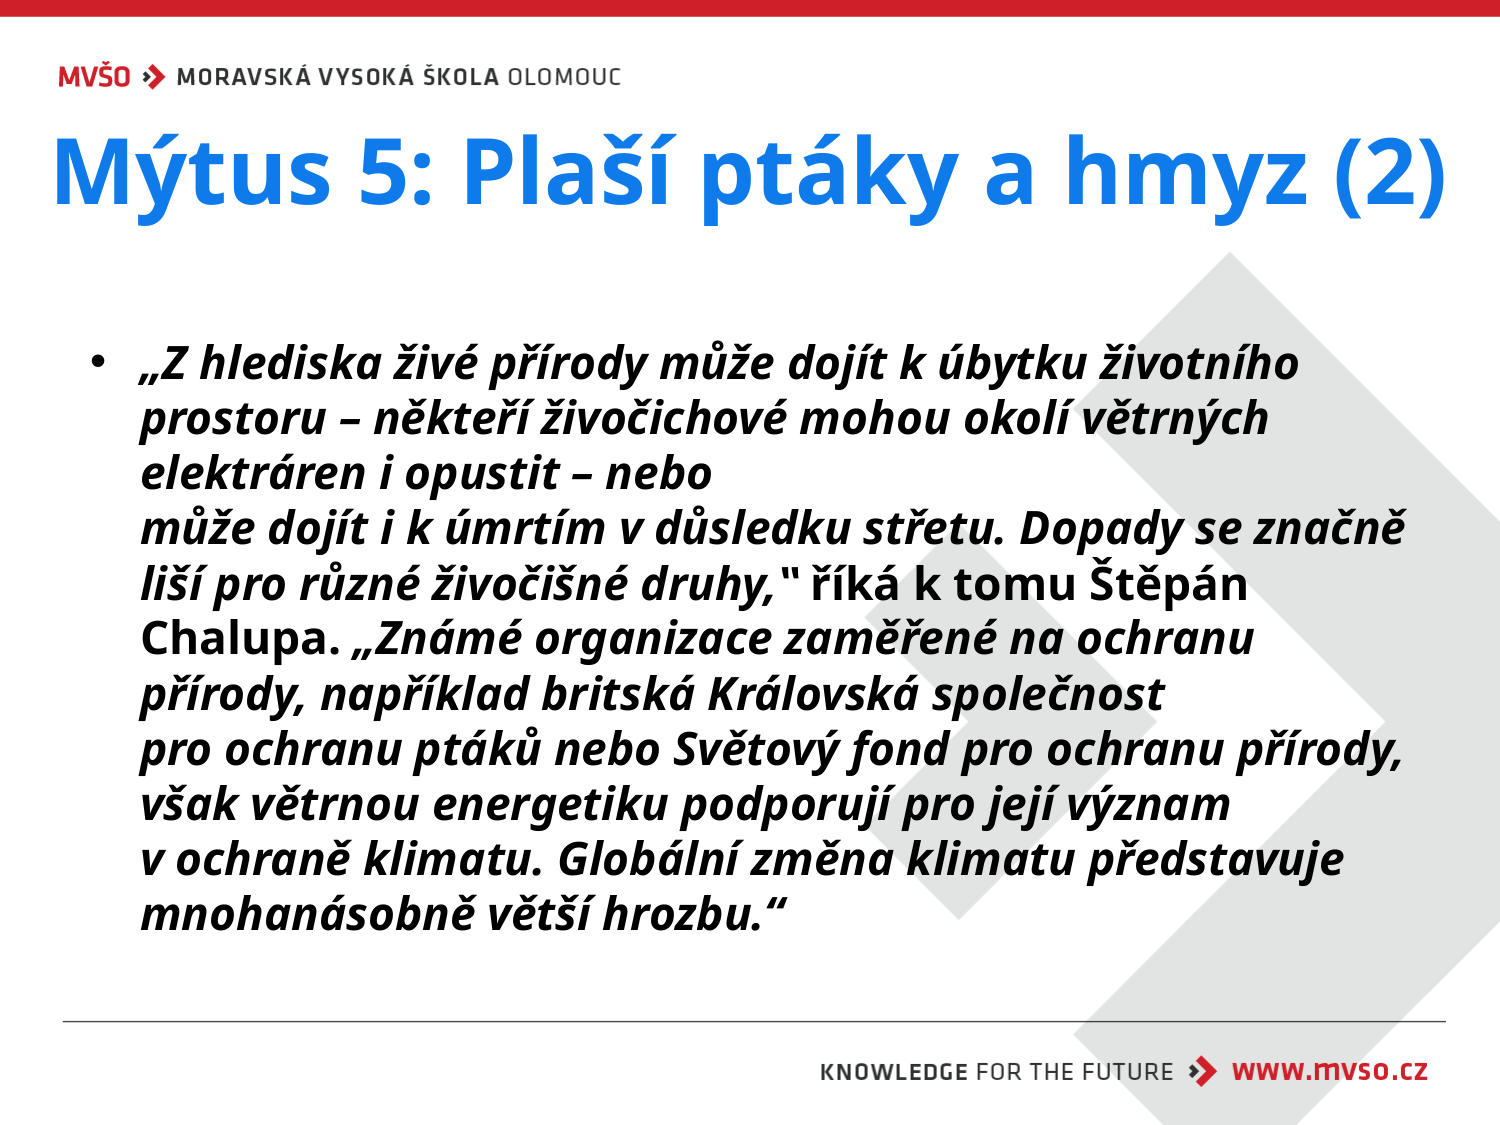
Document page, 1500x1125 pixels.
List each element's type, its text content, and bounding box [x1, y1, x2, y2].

title Mýtus 5: Plaší ptáky a hmyz (2) [33, 103, 1465, 233]
picture [0, 0, 1500, 1125]
list „Z hlediska živé přírody může dojít k úbytku životního prostoru – někteří živočichové mohou okolí větrných elektráren i opustit – nebo může dojít i k úmrtím v důsledku střetu. Dopady se značně liší pro různé živočišné druhy,‟ říká k tomu Štěpán Chalupa. „Známé organizace zaměřené na ochranu přírody, například britská Královská společnost pro ochranu ptáků nebo Světový fond pro ochranu přírody, však větrnou energetiku podporují pro její význam v ochraně klimatu. Globální změna klimatu představuje mnohanásobně větší hrozbu.“ [75, 325, 1425, 1005]
